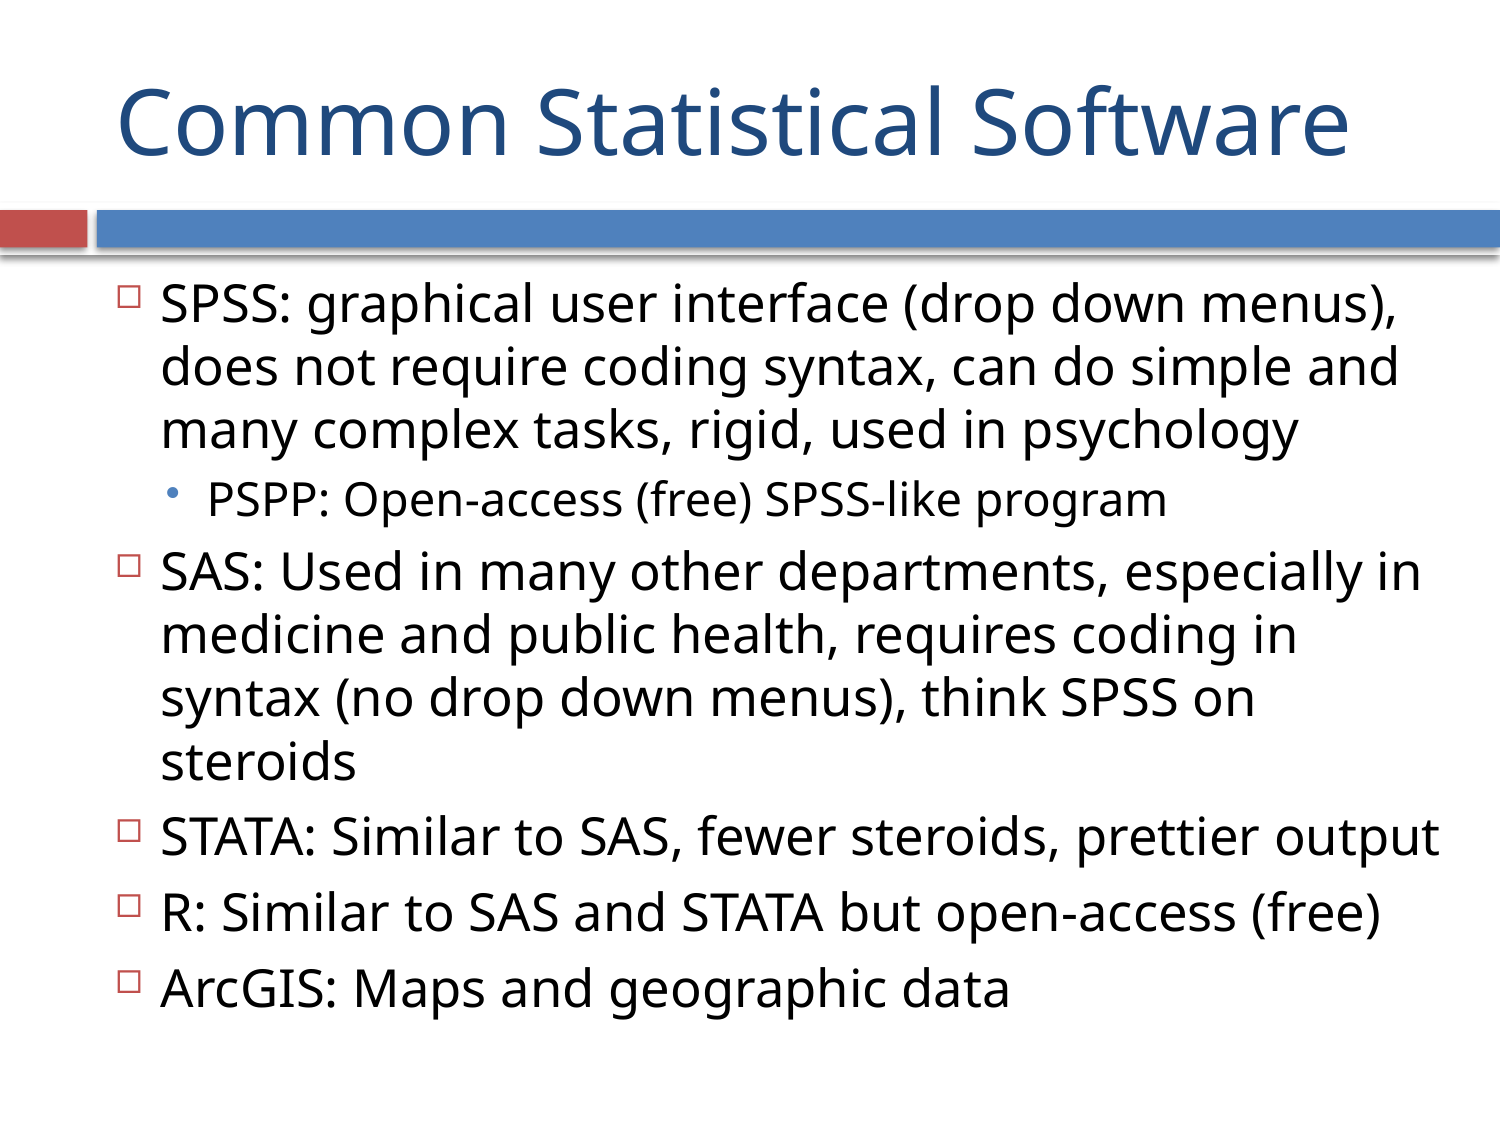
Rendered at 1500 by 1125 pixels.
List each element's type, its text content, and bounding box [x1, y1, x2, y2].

title Common Statistical Software [100, 37, 1438, 200]
list SPSS: graphical user interface (drop down menus), does not require coding syntax, can do simple and many complex tasks, rigid, used in psychology PSPP: Open-access (free) SPSS-like program SAS: Used in many other departments, especially in medicine and public health, requires coding in syntax (no drop down menus), think SPSS on steroids STATA: Similar to SAS, fewer steroids, prettier output R: Similar to SAS and STATA but open-access (free) ArcGIS: Maps and geographic data [100, 262, 1475, 1100]
